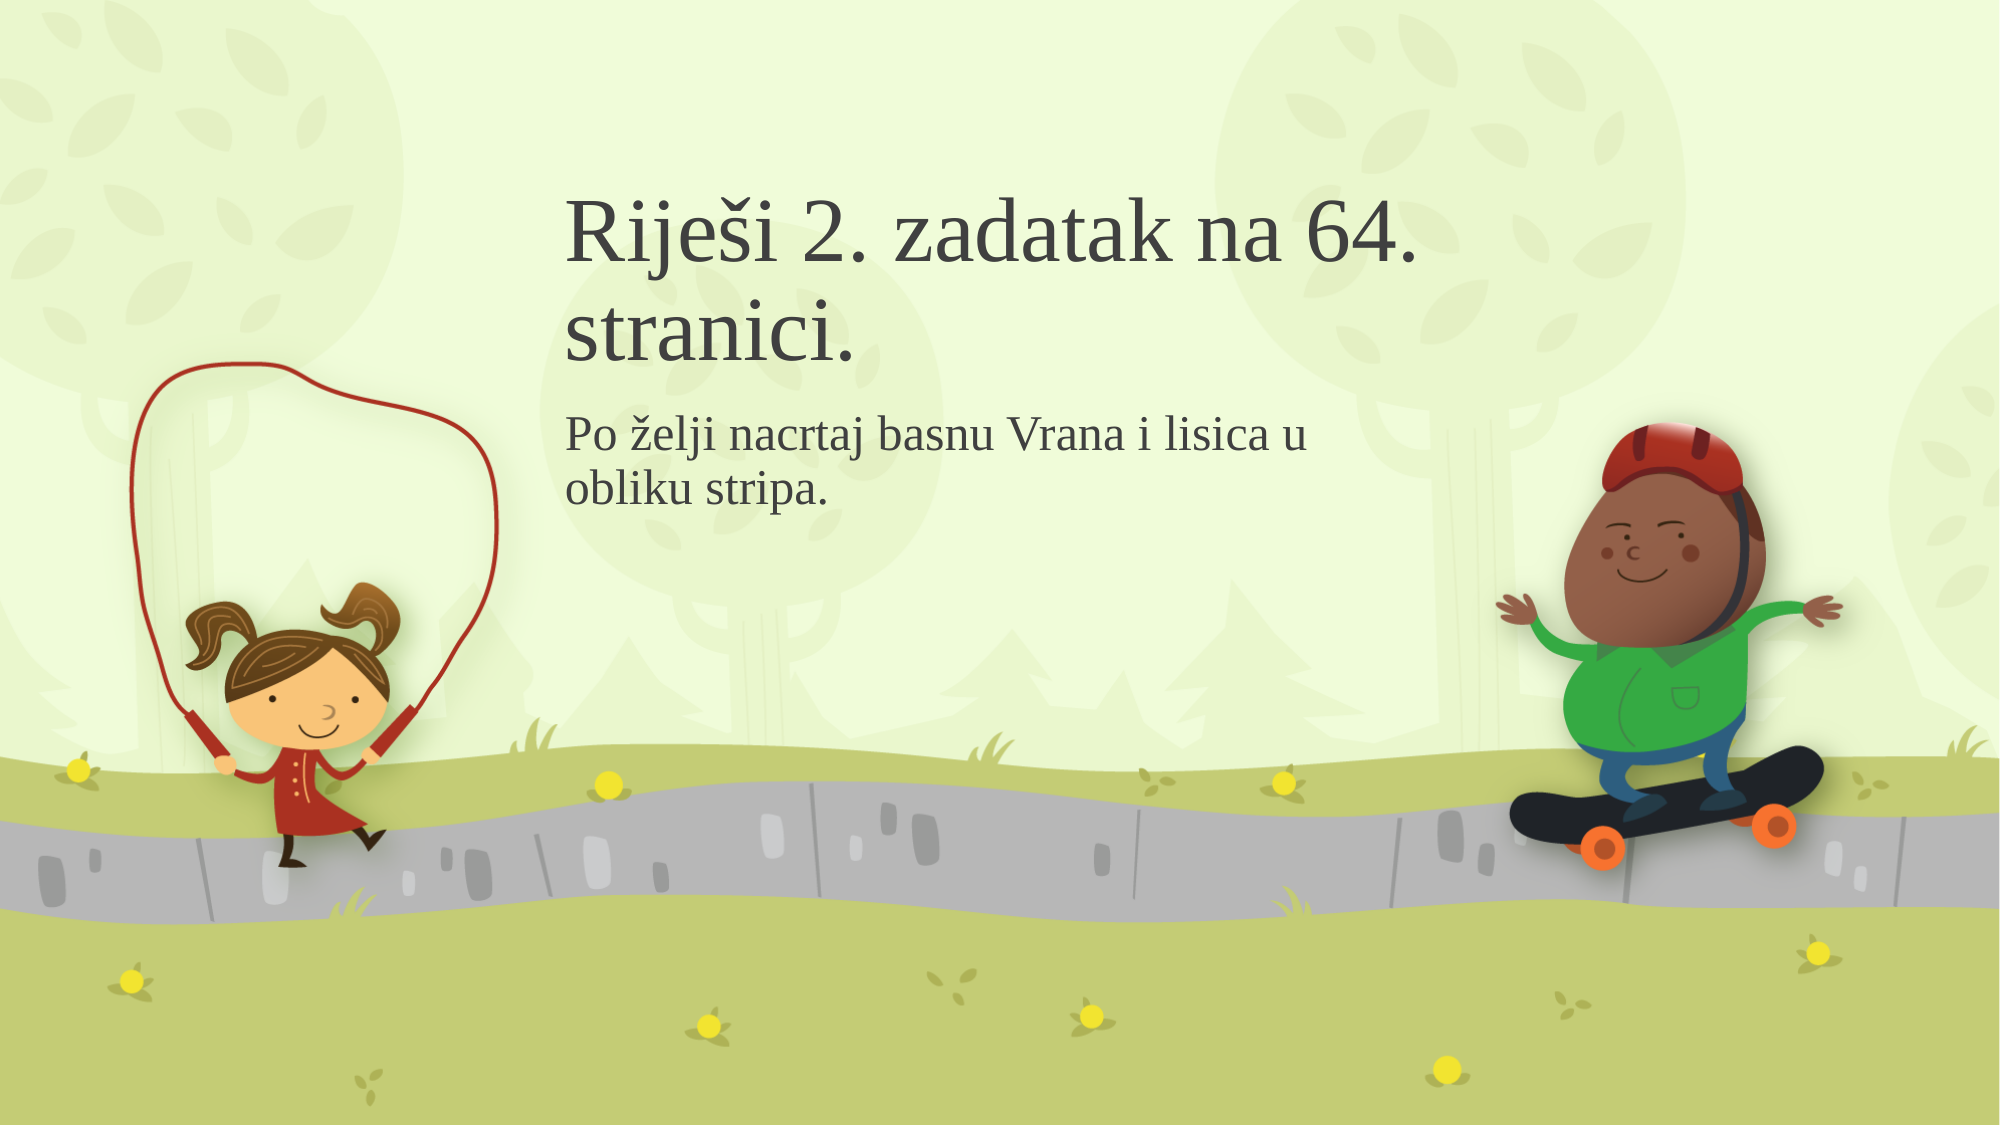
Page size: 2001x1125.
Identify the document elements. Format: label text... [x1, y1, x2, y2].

title Riješi 2. zadatak na 64. stranici. [549, 87, 1750, 388]
picture [0, 0, 2000, 1125]
list Po želji nacrtaj basnu Vrana i lisica u obliku stripa. [549, 399, 1450, 550]
